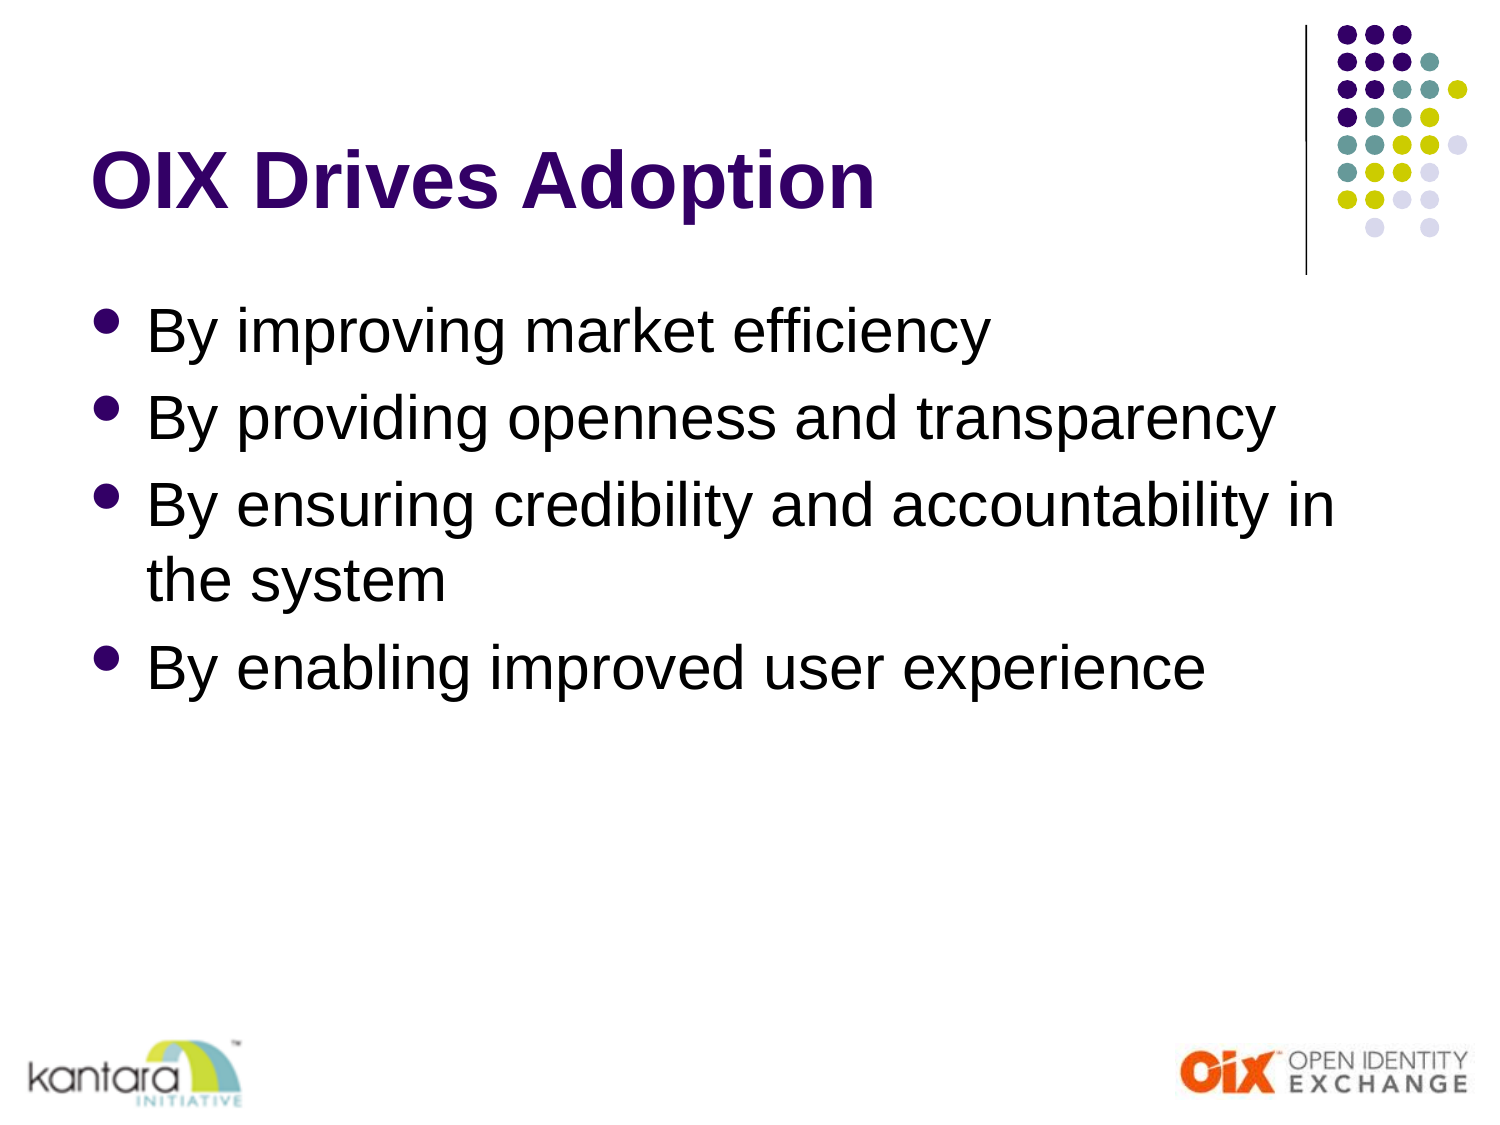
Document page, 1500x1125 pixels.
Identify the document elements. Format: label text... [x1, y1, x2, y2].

title OIX Drives Adoption [74, 19, 1313, 233]
list By improving market efficiency By providing openness and transparency By ensuring credibility and accountability in the system By enabling improved user experience [74, 281, 1426, 1006]
picture [12, 1031, 262, 1113]
picture [1174, 1038, 1476, 1101]
